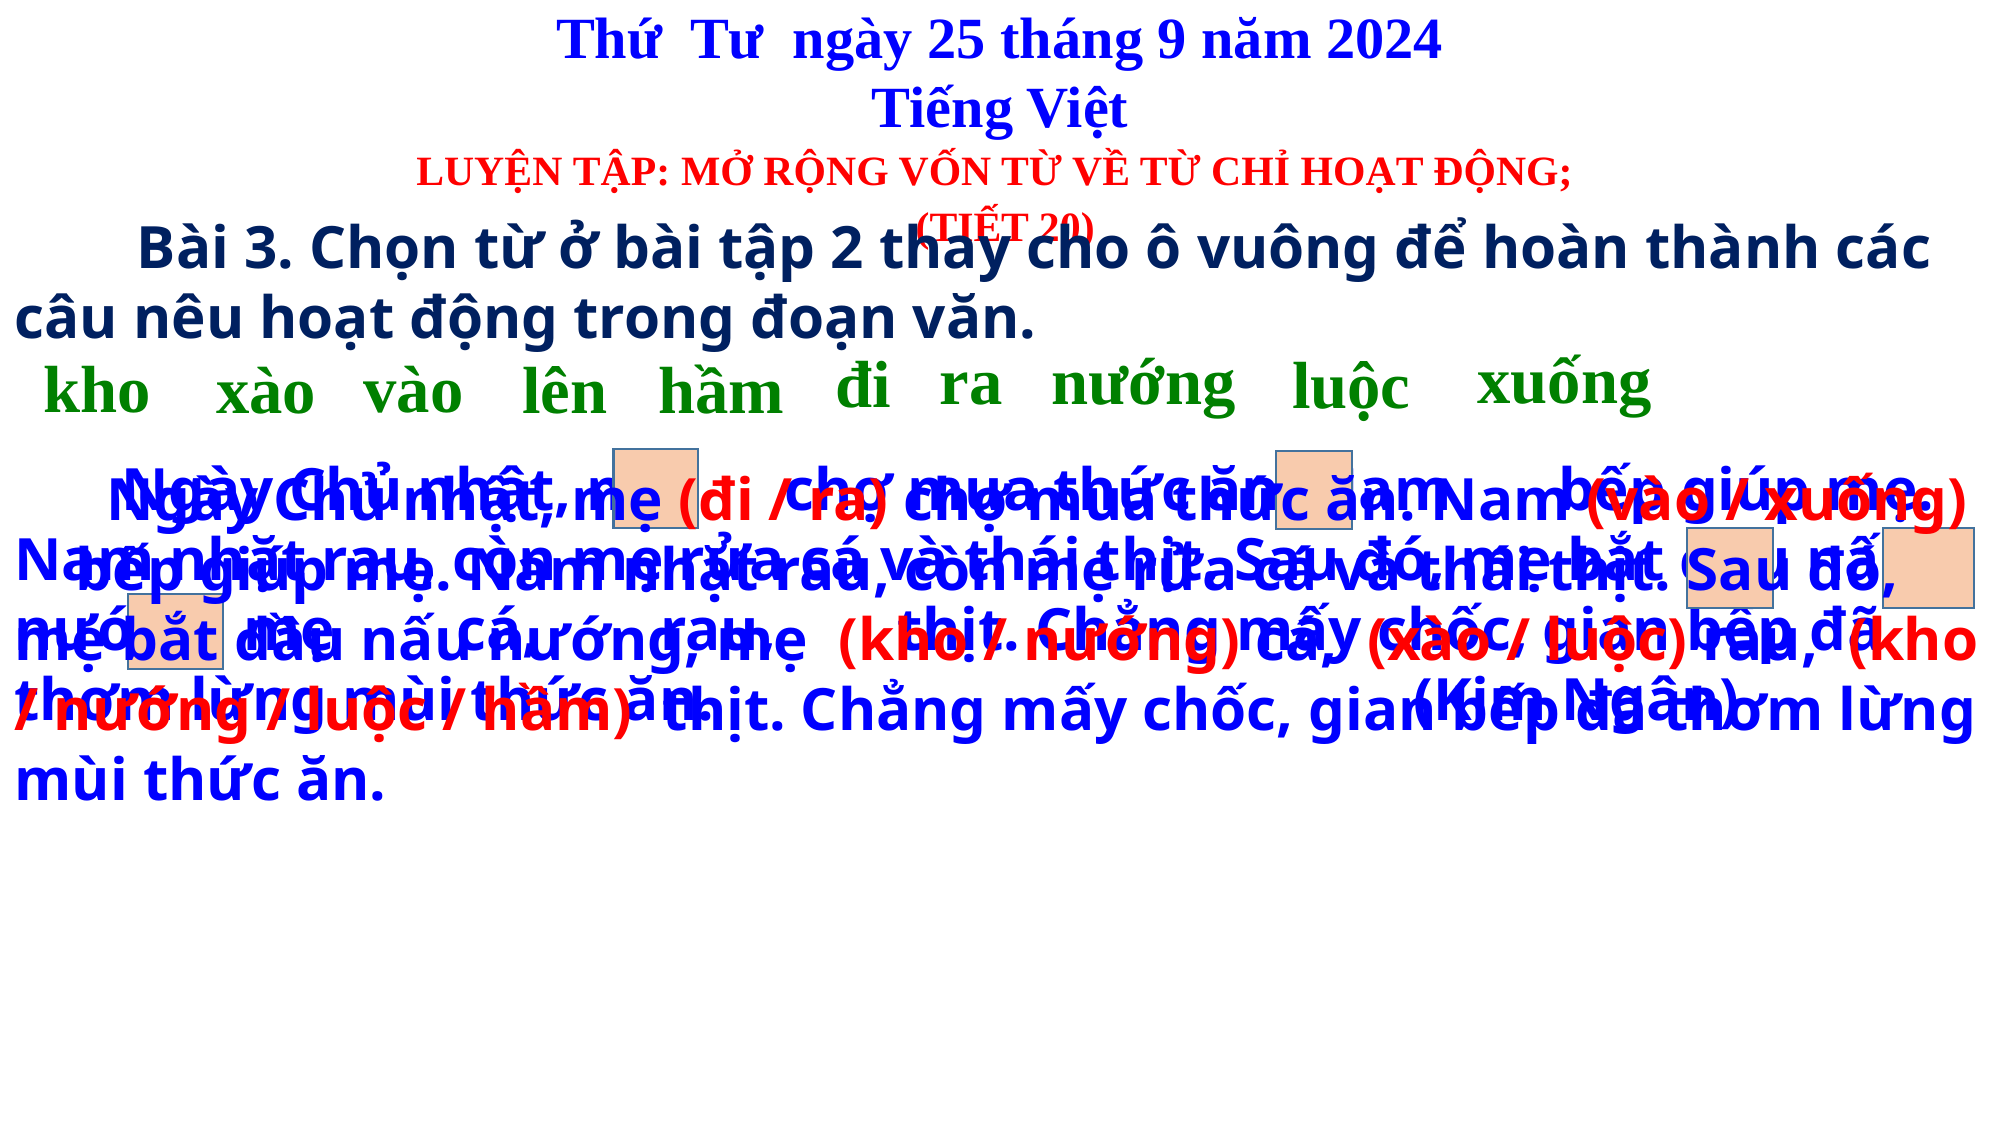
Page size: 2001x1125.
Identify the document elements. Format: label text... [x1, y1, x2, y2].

text_box Bài 3. Chọn từ ở bài tập 2 thay cho ô vuông để hoàn thành các câu nêu hoạt động trong đoạn văn. [0, 203, 2000, 358]
text_box kho [0, 358, 168, 426]
text_box ra [912, 358, 1018, 419]
text_box Ngày Chủ nhật, mẹ (đi / ra) chợ mua thức ăn. Nam (vào / xuống) bếp giúp mẹ. Nam nhặt rau, còn mẹ rửa cá và thái thịt. Sau đó, mẹ bắt đầu nấu nướng, mẹ (kho / nướng) cá, (xào / luộc) rau, (kho / nướng / luộc / hầm) thịt. Chẳng mấy chốc, gian bếp đã thơm lừng mùi thức ăn. [0, 455, 2000, 820]
text_box LUYỆN TẬP: MỞ RỘNG VỐN TỪ VỀ TỪ CHỈ HOẠT ĐỘNG; (TIẾT 20) [0, 139, 2000, 203]
text_box nướng [1018, 358, 1254, 419]
text_box [612, 448, 699, 455]
text_box lên [467, 358, 624, 428]
text_box Ngày Chủ nhật, mẹ chợ mua thức ăn. Nam bếp giúp mẹ. Nam nhặt rau, còn mẹ rửa cá và thái thịt. Sau đó, mẹ bắt đầu nấu nướng, mẹ cá, rau, thịt. Chẳng mấy chốc, gian bếp đã thơm lừng mùi thức ăn. (Kim Ngân) [0, 444, 2000, 455]
text_box xào [168, 358, 364, 427]
text_box đi [819, 358, 937, 421]
text_box hầm [624, 358, 819, 428]
text_box vào [329, 358, 467, 426]
text_box [1275, 450, 1353, 455]
text_box Thứ Tư ngày 25 tháng 9 năm 2024 [0, 0, 2000, 68]
text_box xuống [1441, 358, 1688, 417]
text_box luộc [1254, 358, 1449, 423]
text_box Tiếng Việt [0, 68, 2000, 139]
